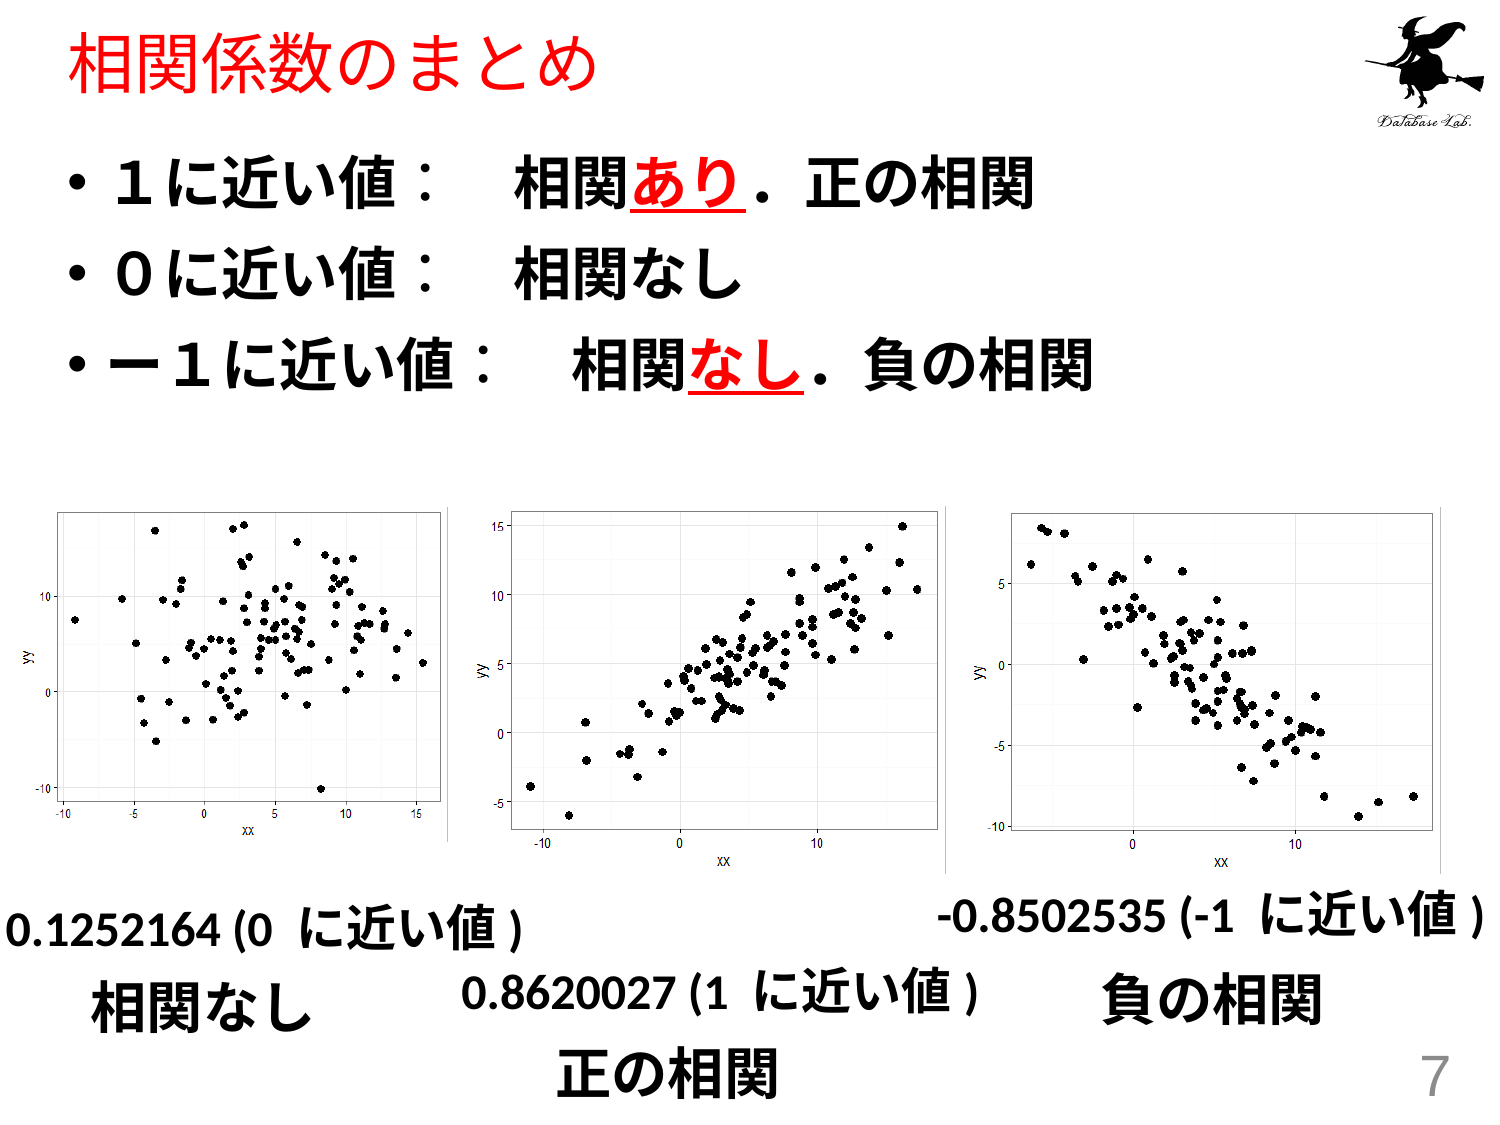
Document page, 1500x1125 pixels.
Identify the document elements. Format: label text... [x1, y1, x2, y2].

picture [965, 507, 1441, 874]
picture [468, 506, 946, 874]
text_box 0.8620027 (1 に近い値) [446, 952, 995, 1028]
text_box 相関なし [75, 965, 299, 1034]
text_box 負の相関 [1085, 956, 1308, 1026]
slide_number 7 [1129, 1042, 1467, 1103]
list １に近い値： 相関あり．正の相関 ０に近い値： 相関なし ー１に近い値： 相関なし．負の相関 [52, 138, 1441, 1014]
title 相関係数のまとめ [52, 28, 1441, 106]
text_box 正の相関 [540, 1031, 665, 1111]
text_box -0.8502535 (-1 に近い値) [922, 875, 1500, 950]
picture [1362, 14, 1486, 130]
picture [15, 507, 448, 842]
text_box 0.1252164 (0 に近い値) [0, 889, 539, 965]
